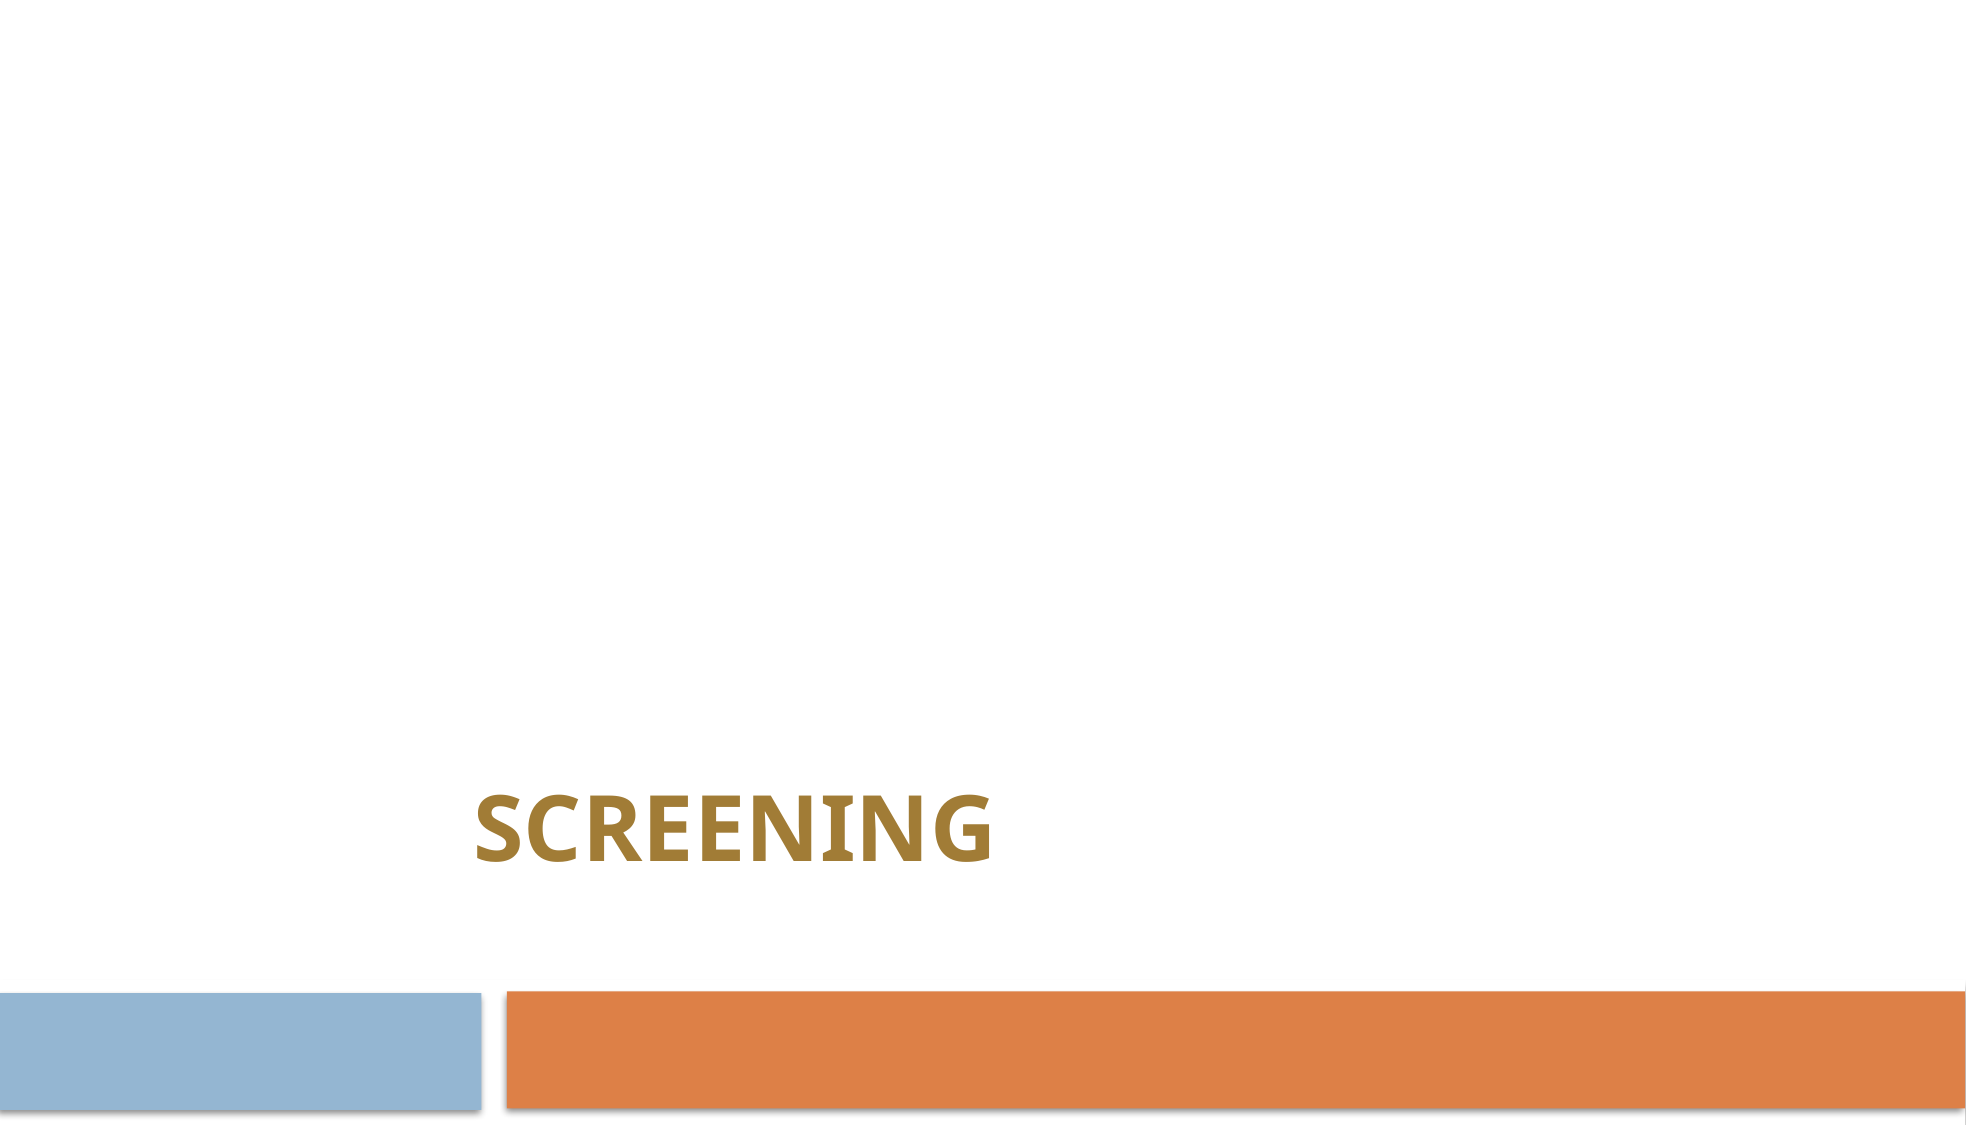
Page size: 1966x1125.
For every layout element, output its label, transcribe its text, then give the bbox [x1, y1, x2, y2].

title SCREENING [458, 587, 1851, 888]
